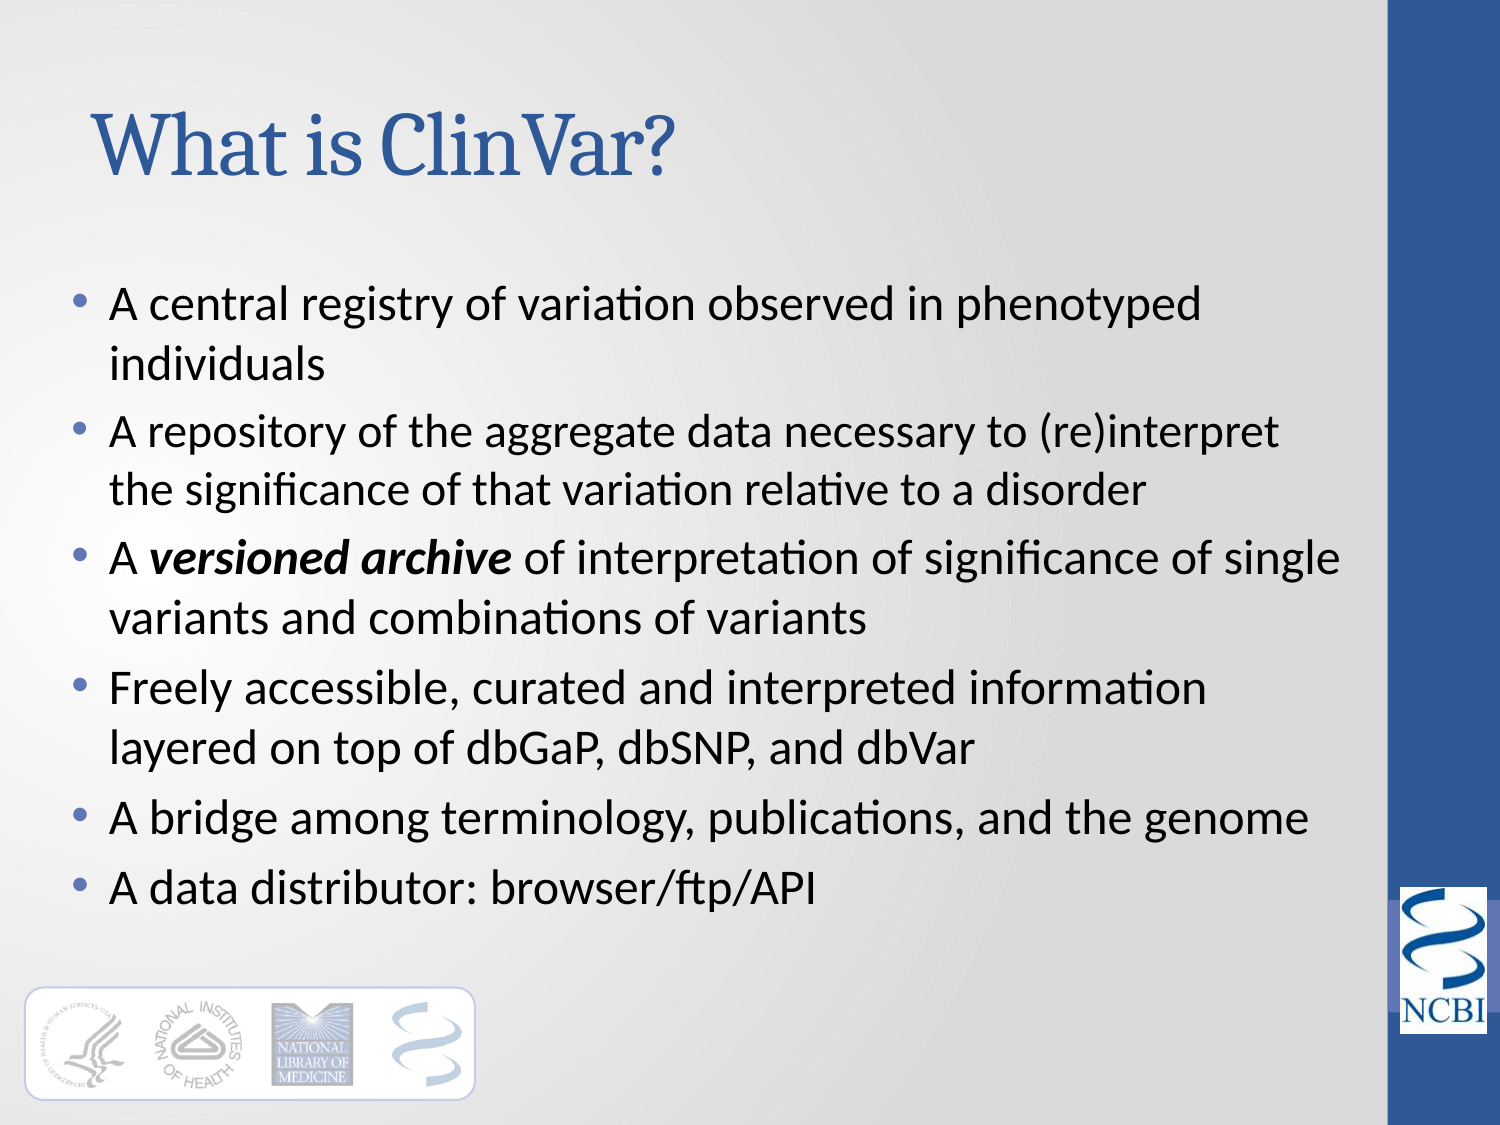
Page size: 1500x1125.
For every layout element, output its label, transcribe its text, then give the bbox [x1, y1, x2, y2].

title What is ClinVar? [75, 45, 1400, 233]
picture [37, 999, 463, 1089]
picture [1400, 887, 1487, 1034]
list A central registry of variation observed in phenotyped individuals A repository of the aggregate data necessary to (re)interpret the significance of that variation relative to a disorder A versioned archive of interpretation of significance of single variants and combinations of variants Freely accessible, curated and interpreted information layered on top of dbGaP, dbSNP, and dbVar A bridge among terminology, publications, and the genome A data distributor: browser/ftp/API [37, 262, 1363, 938]
